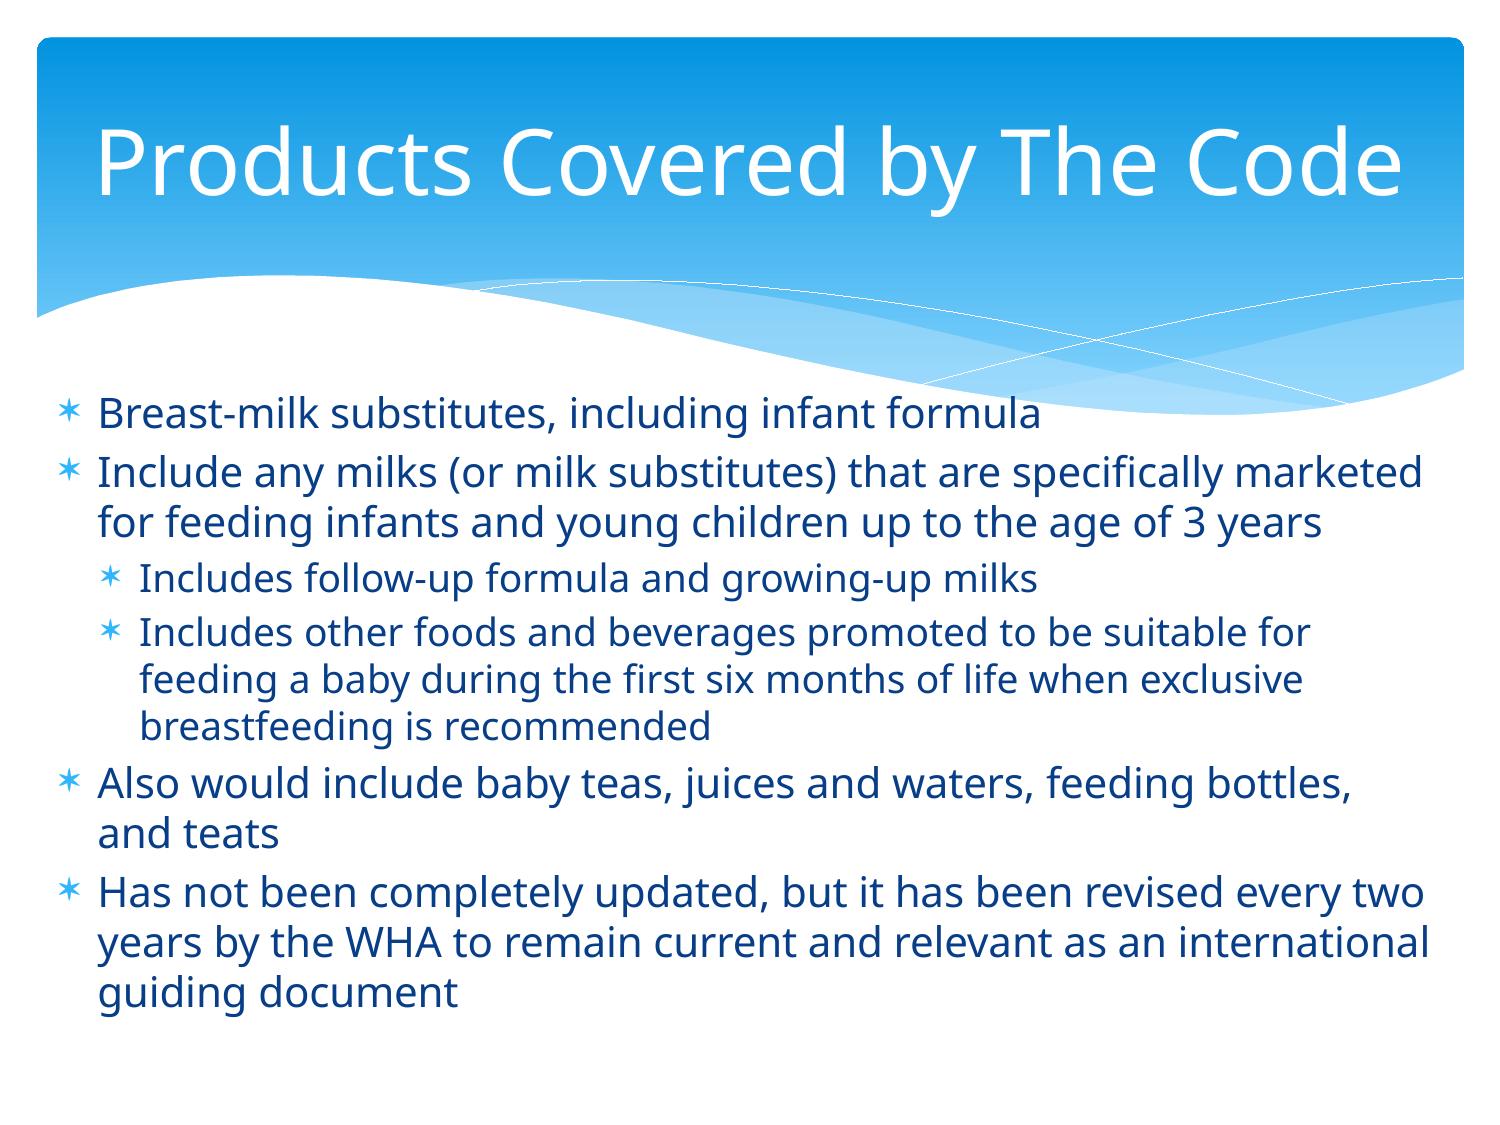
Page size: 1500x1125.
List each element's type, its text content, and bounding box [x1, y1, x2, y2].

list Breast-milk substitutes, including infant formula Include any milks (or milk substitutes) that are specifically marketed for feeding infants and young children up to the age of 3 years Includes follow-up formula and growing-up milks Includes other foods and beverages promoted to be suitable for feeding a baby during the first six months of life when exclusive breastfeeding is recommended Also would include baby teas, juices and waters, feeding bottles, and teats Has not been completely updated, but it has been revised every two years by the WHA to remain current and relevant as an international guiding document [44, 379, 1453, 1081]
title Products Covered by The Code [75, 55, 1425, 261]
